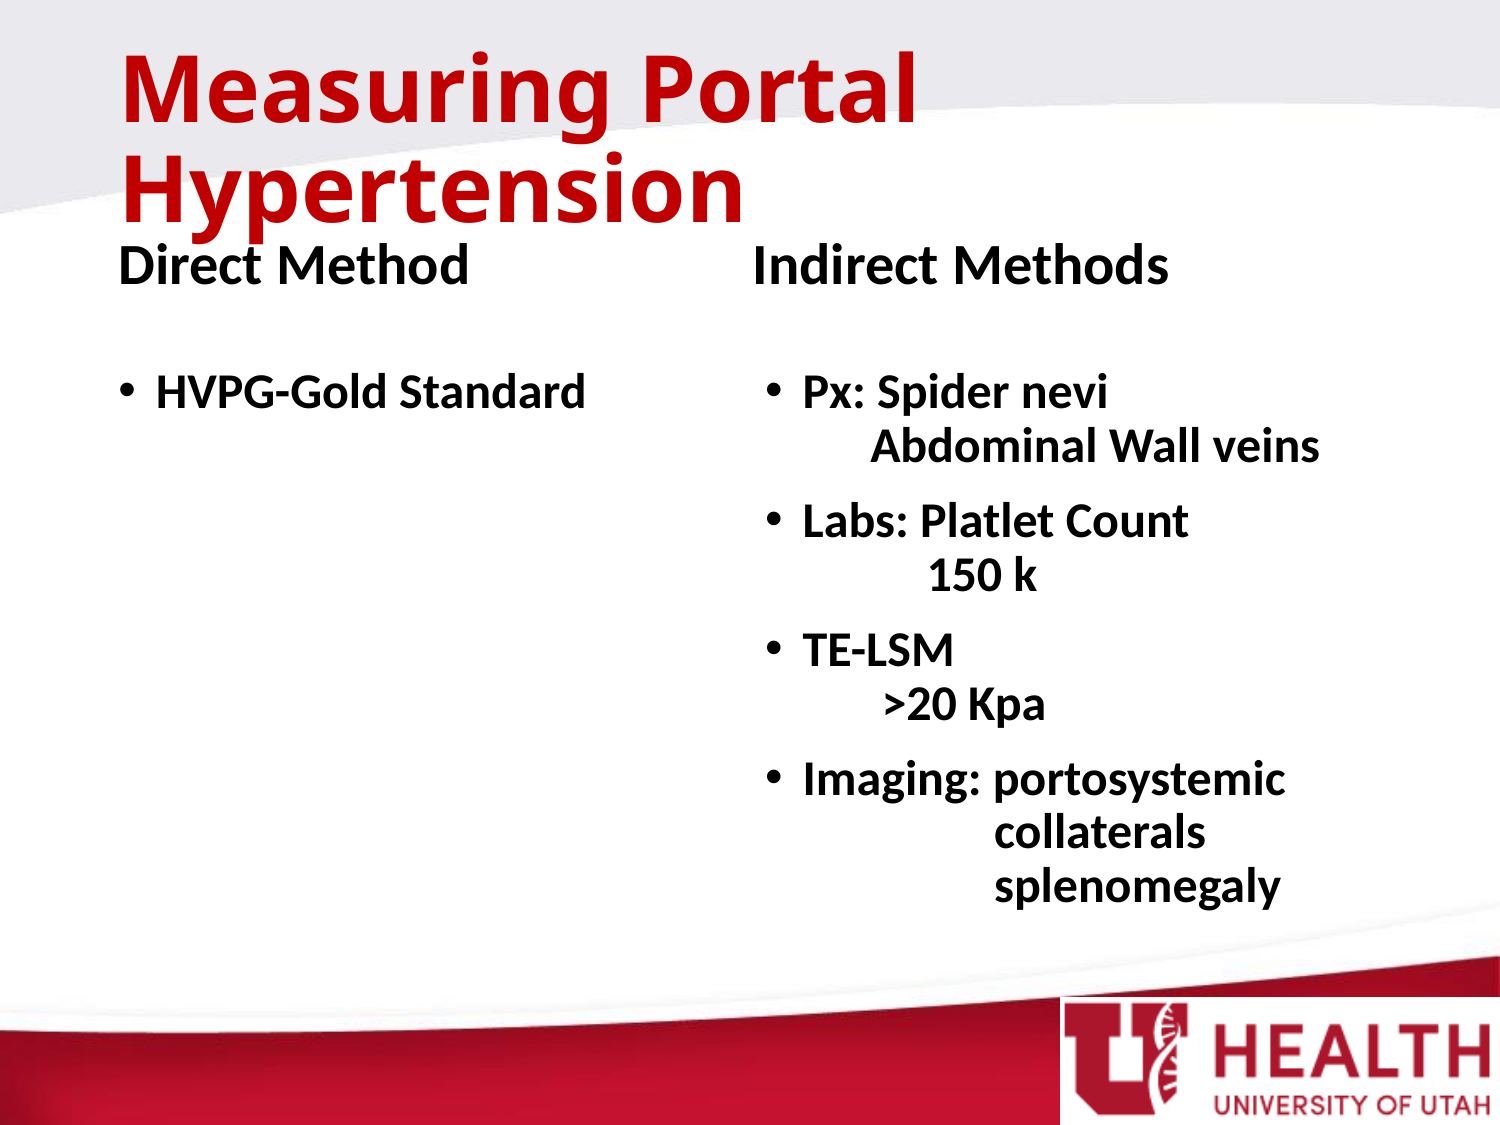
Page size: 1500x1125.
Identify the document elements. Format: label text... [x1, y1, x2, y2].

list Direct Method [103, 169, 737, 305]
title Measuring Portal Hypertension [103, 33, 1398, 251]
list HVPG-Gold Standard [103, 357, 738, 963]
list Px: Spider nevi Abdominal Wall veins Labs: Platlet Count 150 k TE-LSM >20 Kpa Imaging: portosystemic collaterals splenomegaly [750, 357, 1388, 963]
list Indirect Methods [737, 169, 1376, 305]
picture [0, 0, 1500, 1125]
